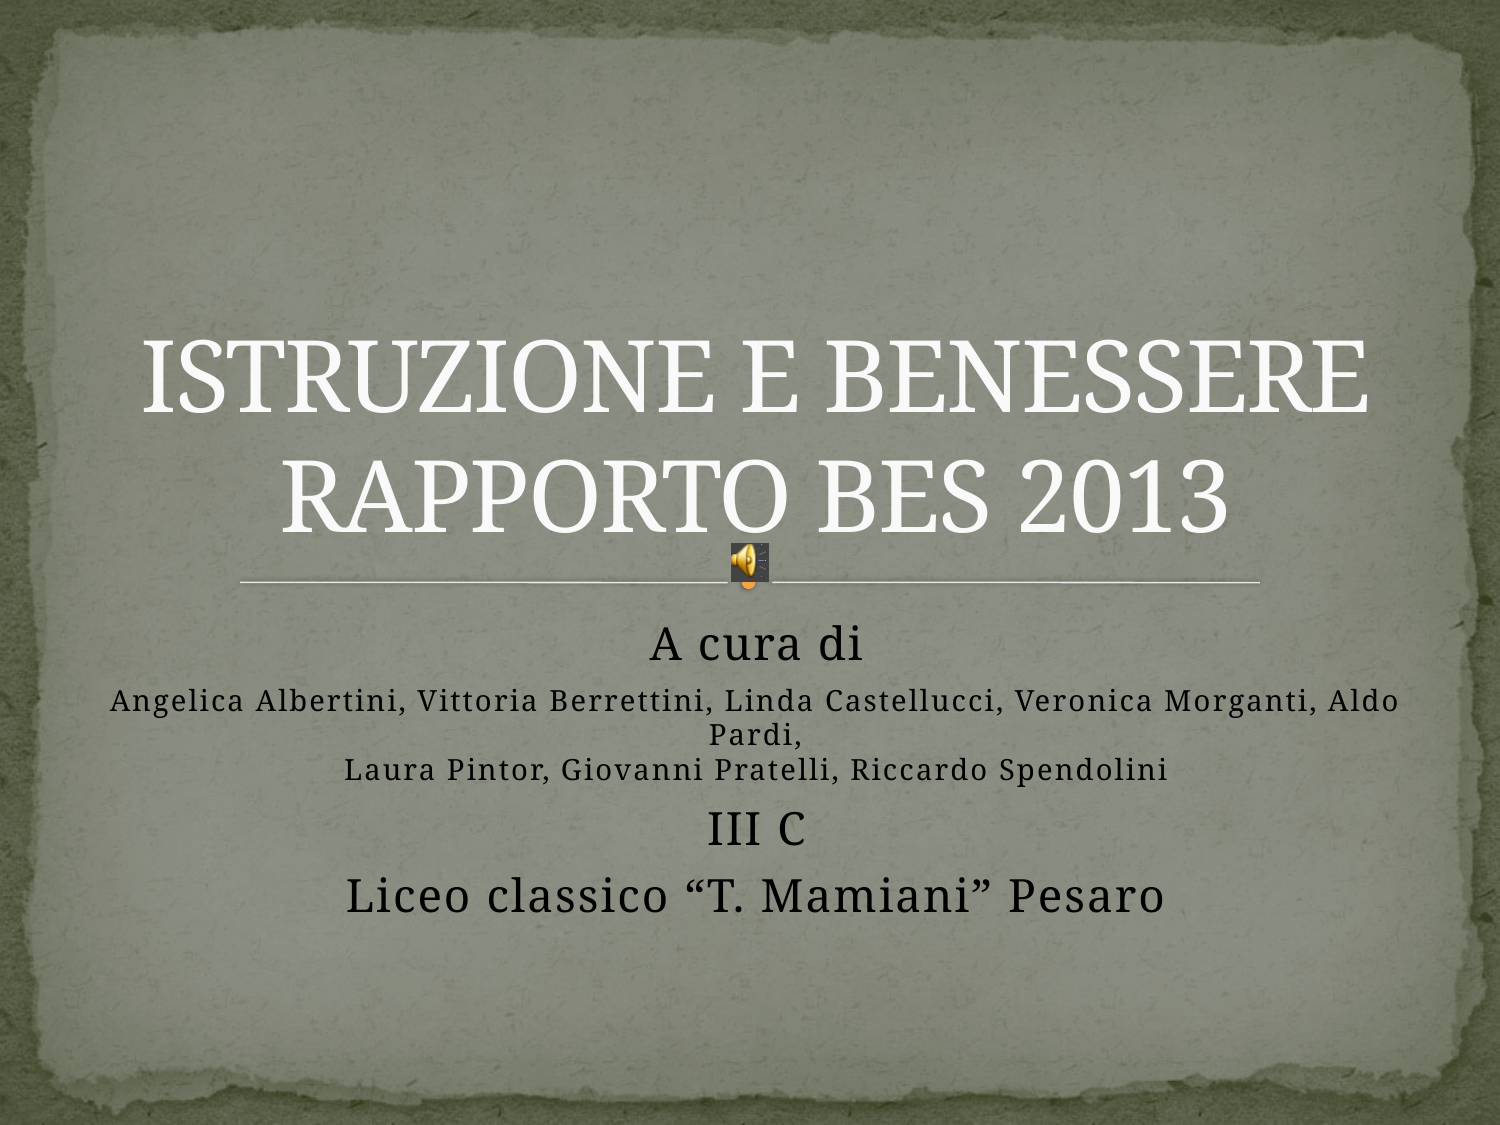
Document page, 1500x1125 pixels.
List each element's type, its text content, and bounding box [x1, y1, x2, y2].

subtitle A cura di Angelica Albertini, Vittoria Berrettini, Linda Castellucci, Veronica Morganti, Aldo Pardi, Laura Pintor, Giovanni Pratelli, Riccardo Spendolini III C Liceo classico “T. Mamiani” Pesaro [75, 606, 1438, 907]
title ISTRUZIONE E BENESSERE RAPPORTO BES 2013 [74, 235, 1438, 561]
picture [730, 543, 770, 582]
